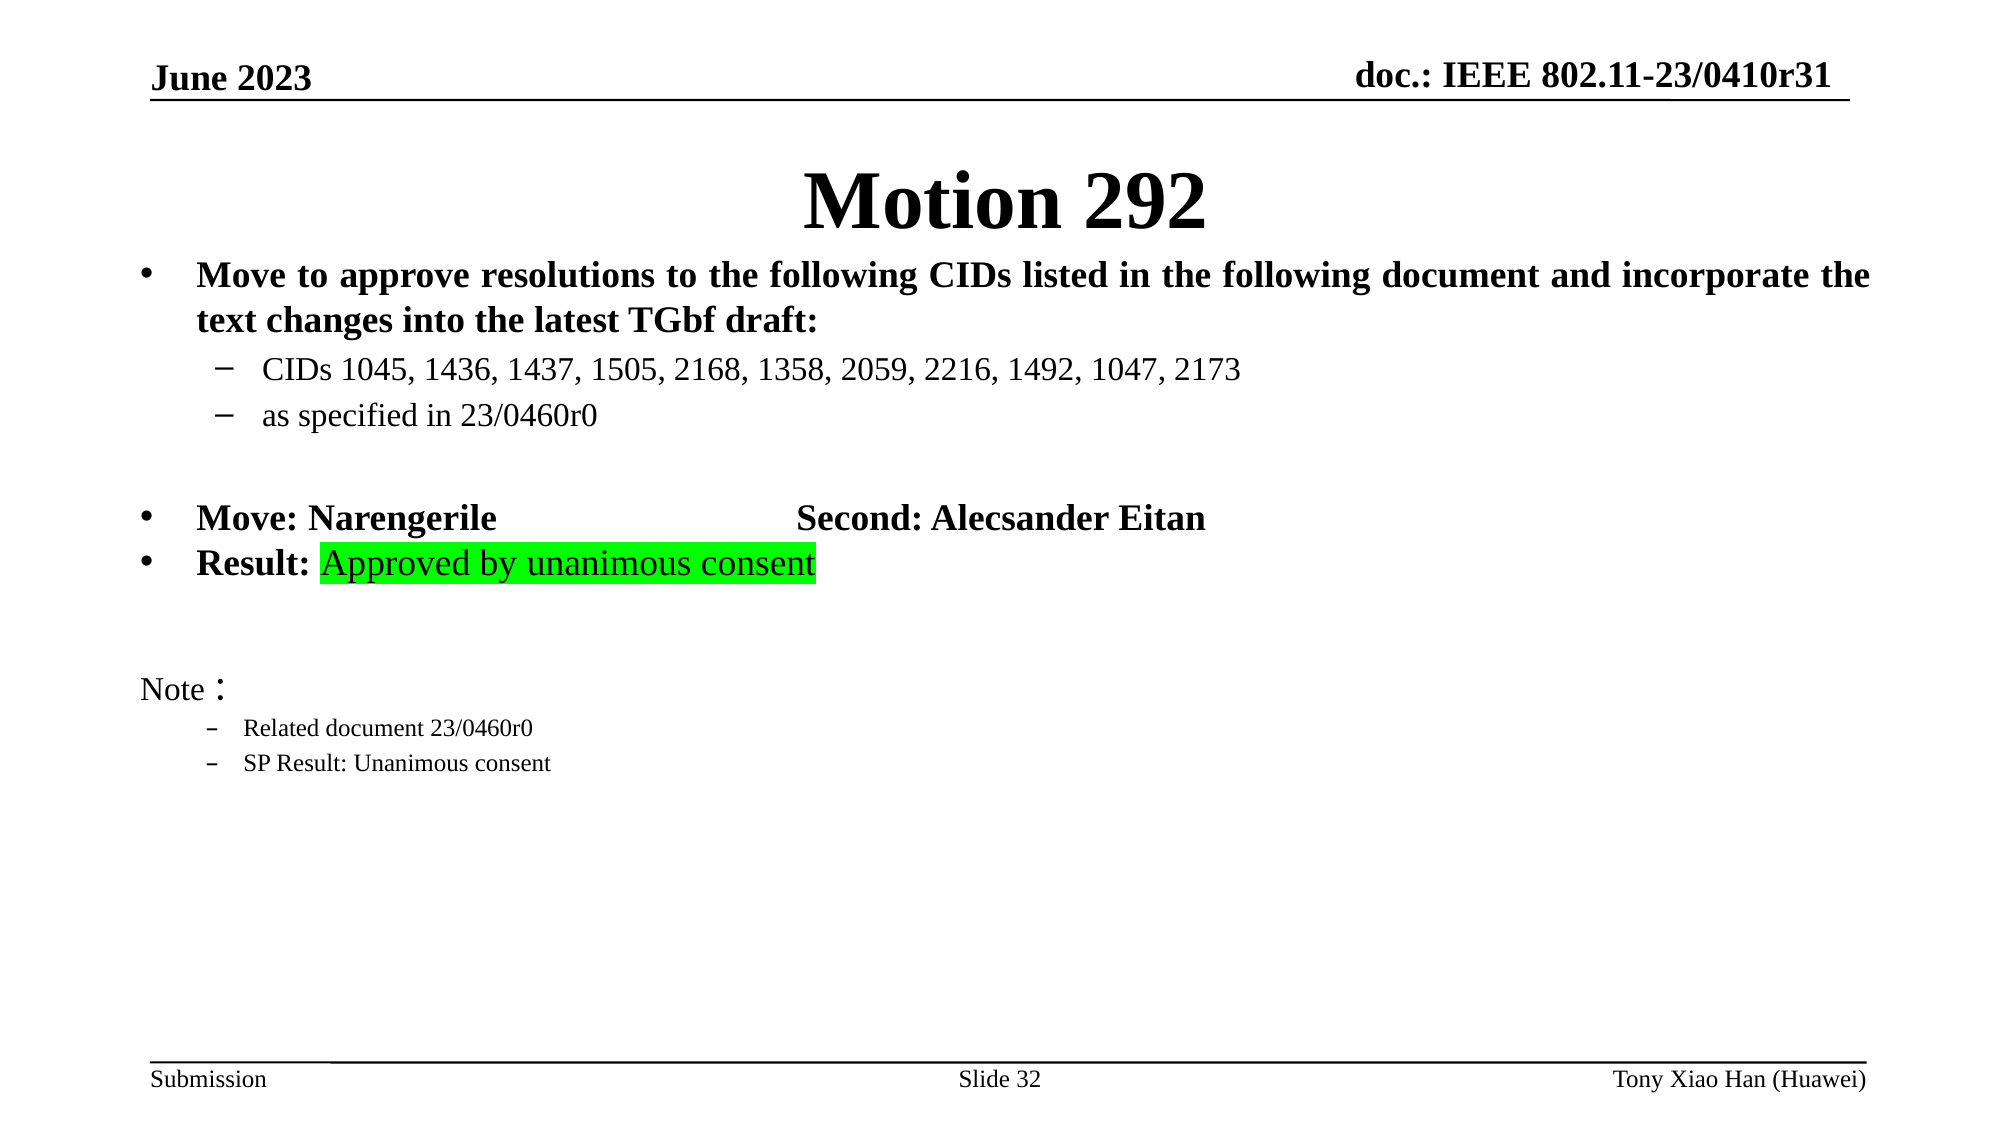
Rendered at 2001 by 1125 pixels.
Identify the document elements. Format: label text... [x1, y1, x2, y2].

text_box Move to approve resolutions to the following CIDs listed in the following document and incorporate the text changes into the latest TGbf draft: CIDs 1045, 1436, 1437, 1505, 2168, 1358, 2059, 2216, 1492, 1047, 2173 as specified in 23/0460r0 Move: Narengerile Second: Alecsander Eitan Result: Approved by unanimous consent Note： Related document 23/0460r0 SP Result: Unanimous consent [125, 212, 1888, 900]
text_box Motion 292 [368, 137, 1644, 212]
